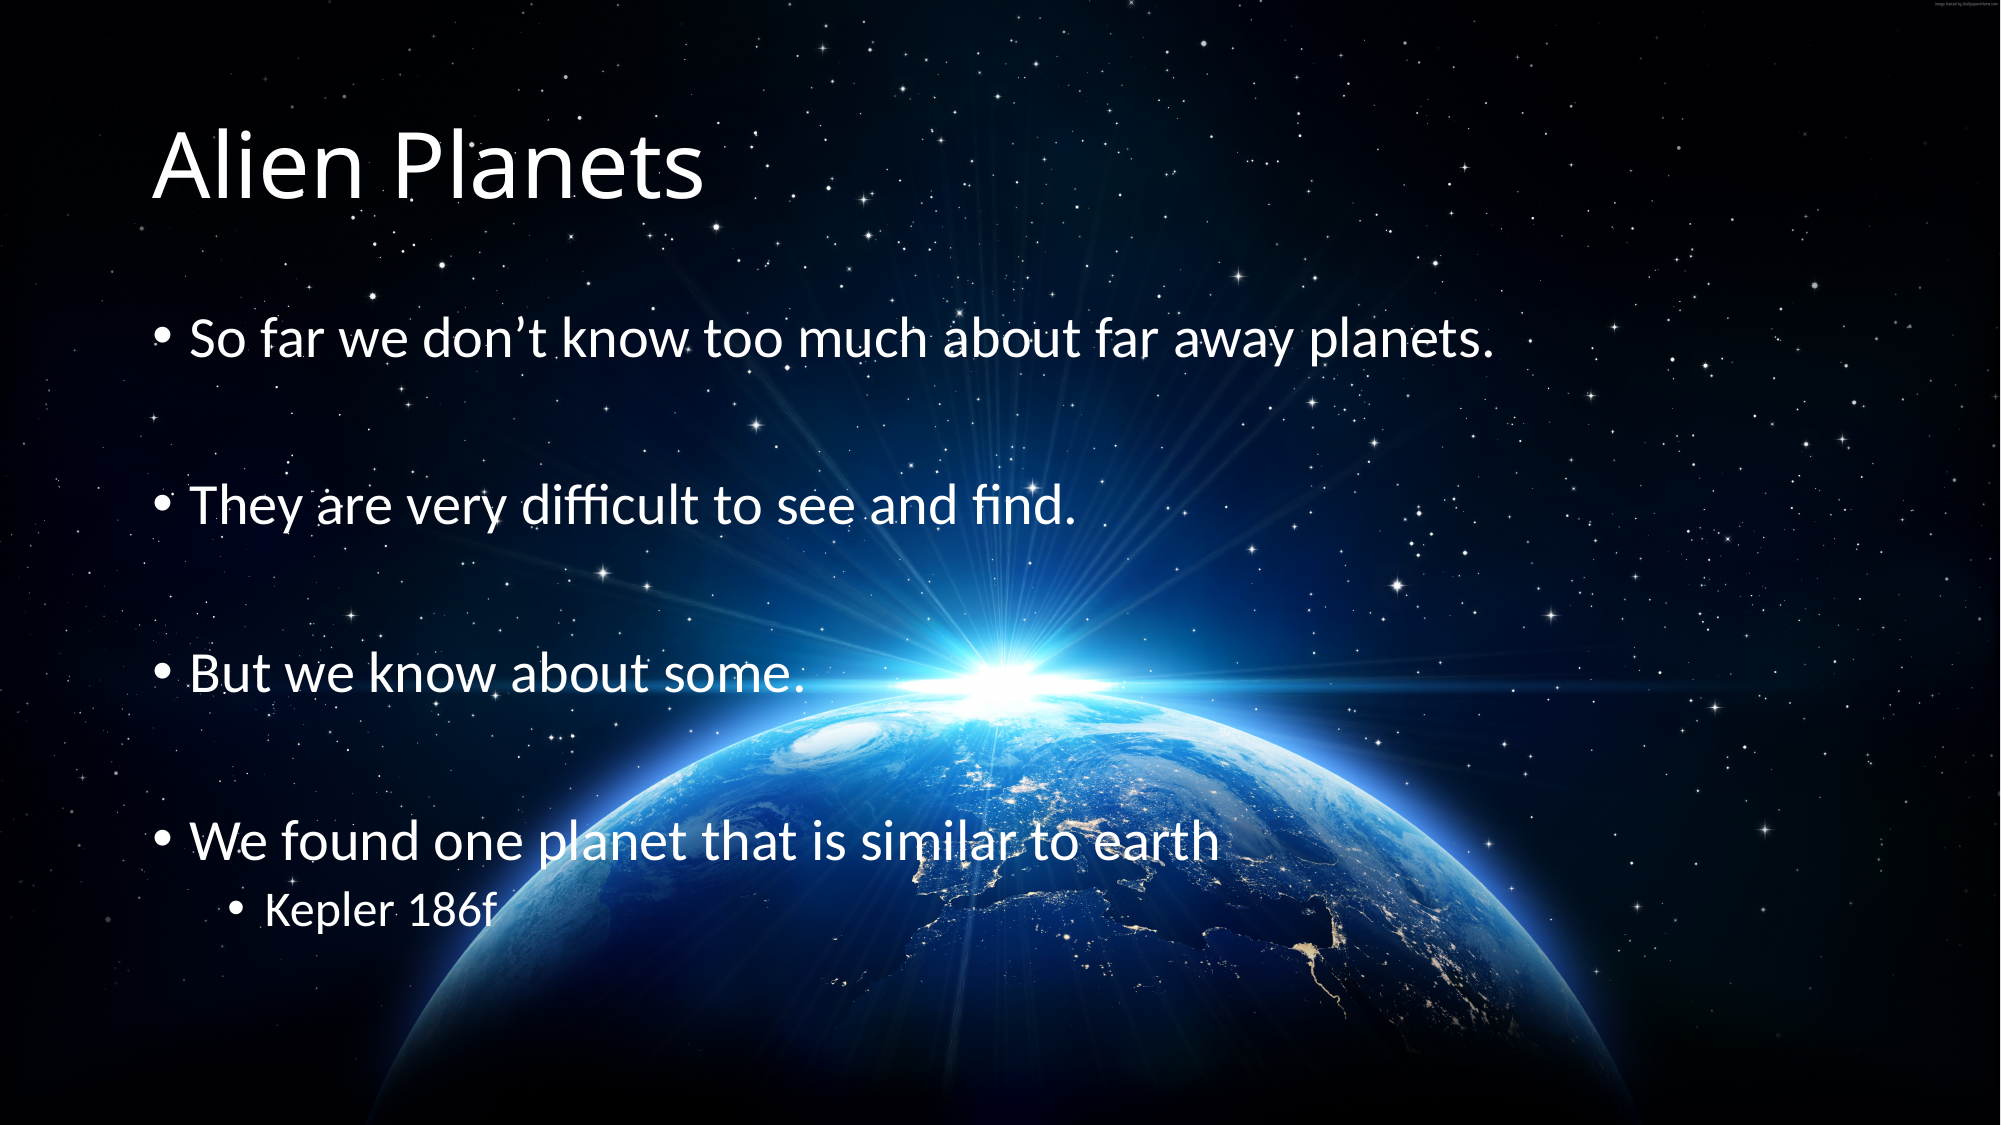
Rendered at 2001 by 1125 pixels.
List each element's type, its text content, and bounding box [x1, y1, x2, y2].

list So far we don’t know too much about far away planets. They are very difficult to see and find. But we know about some. We found one planet that is similar to earth Kepler 186f [137, 299, 1863, 1014]
picture [0, 0, 2001, 1125]
title Alien Planets [137, 59, 1863, 278]
